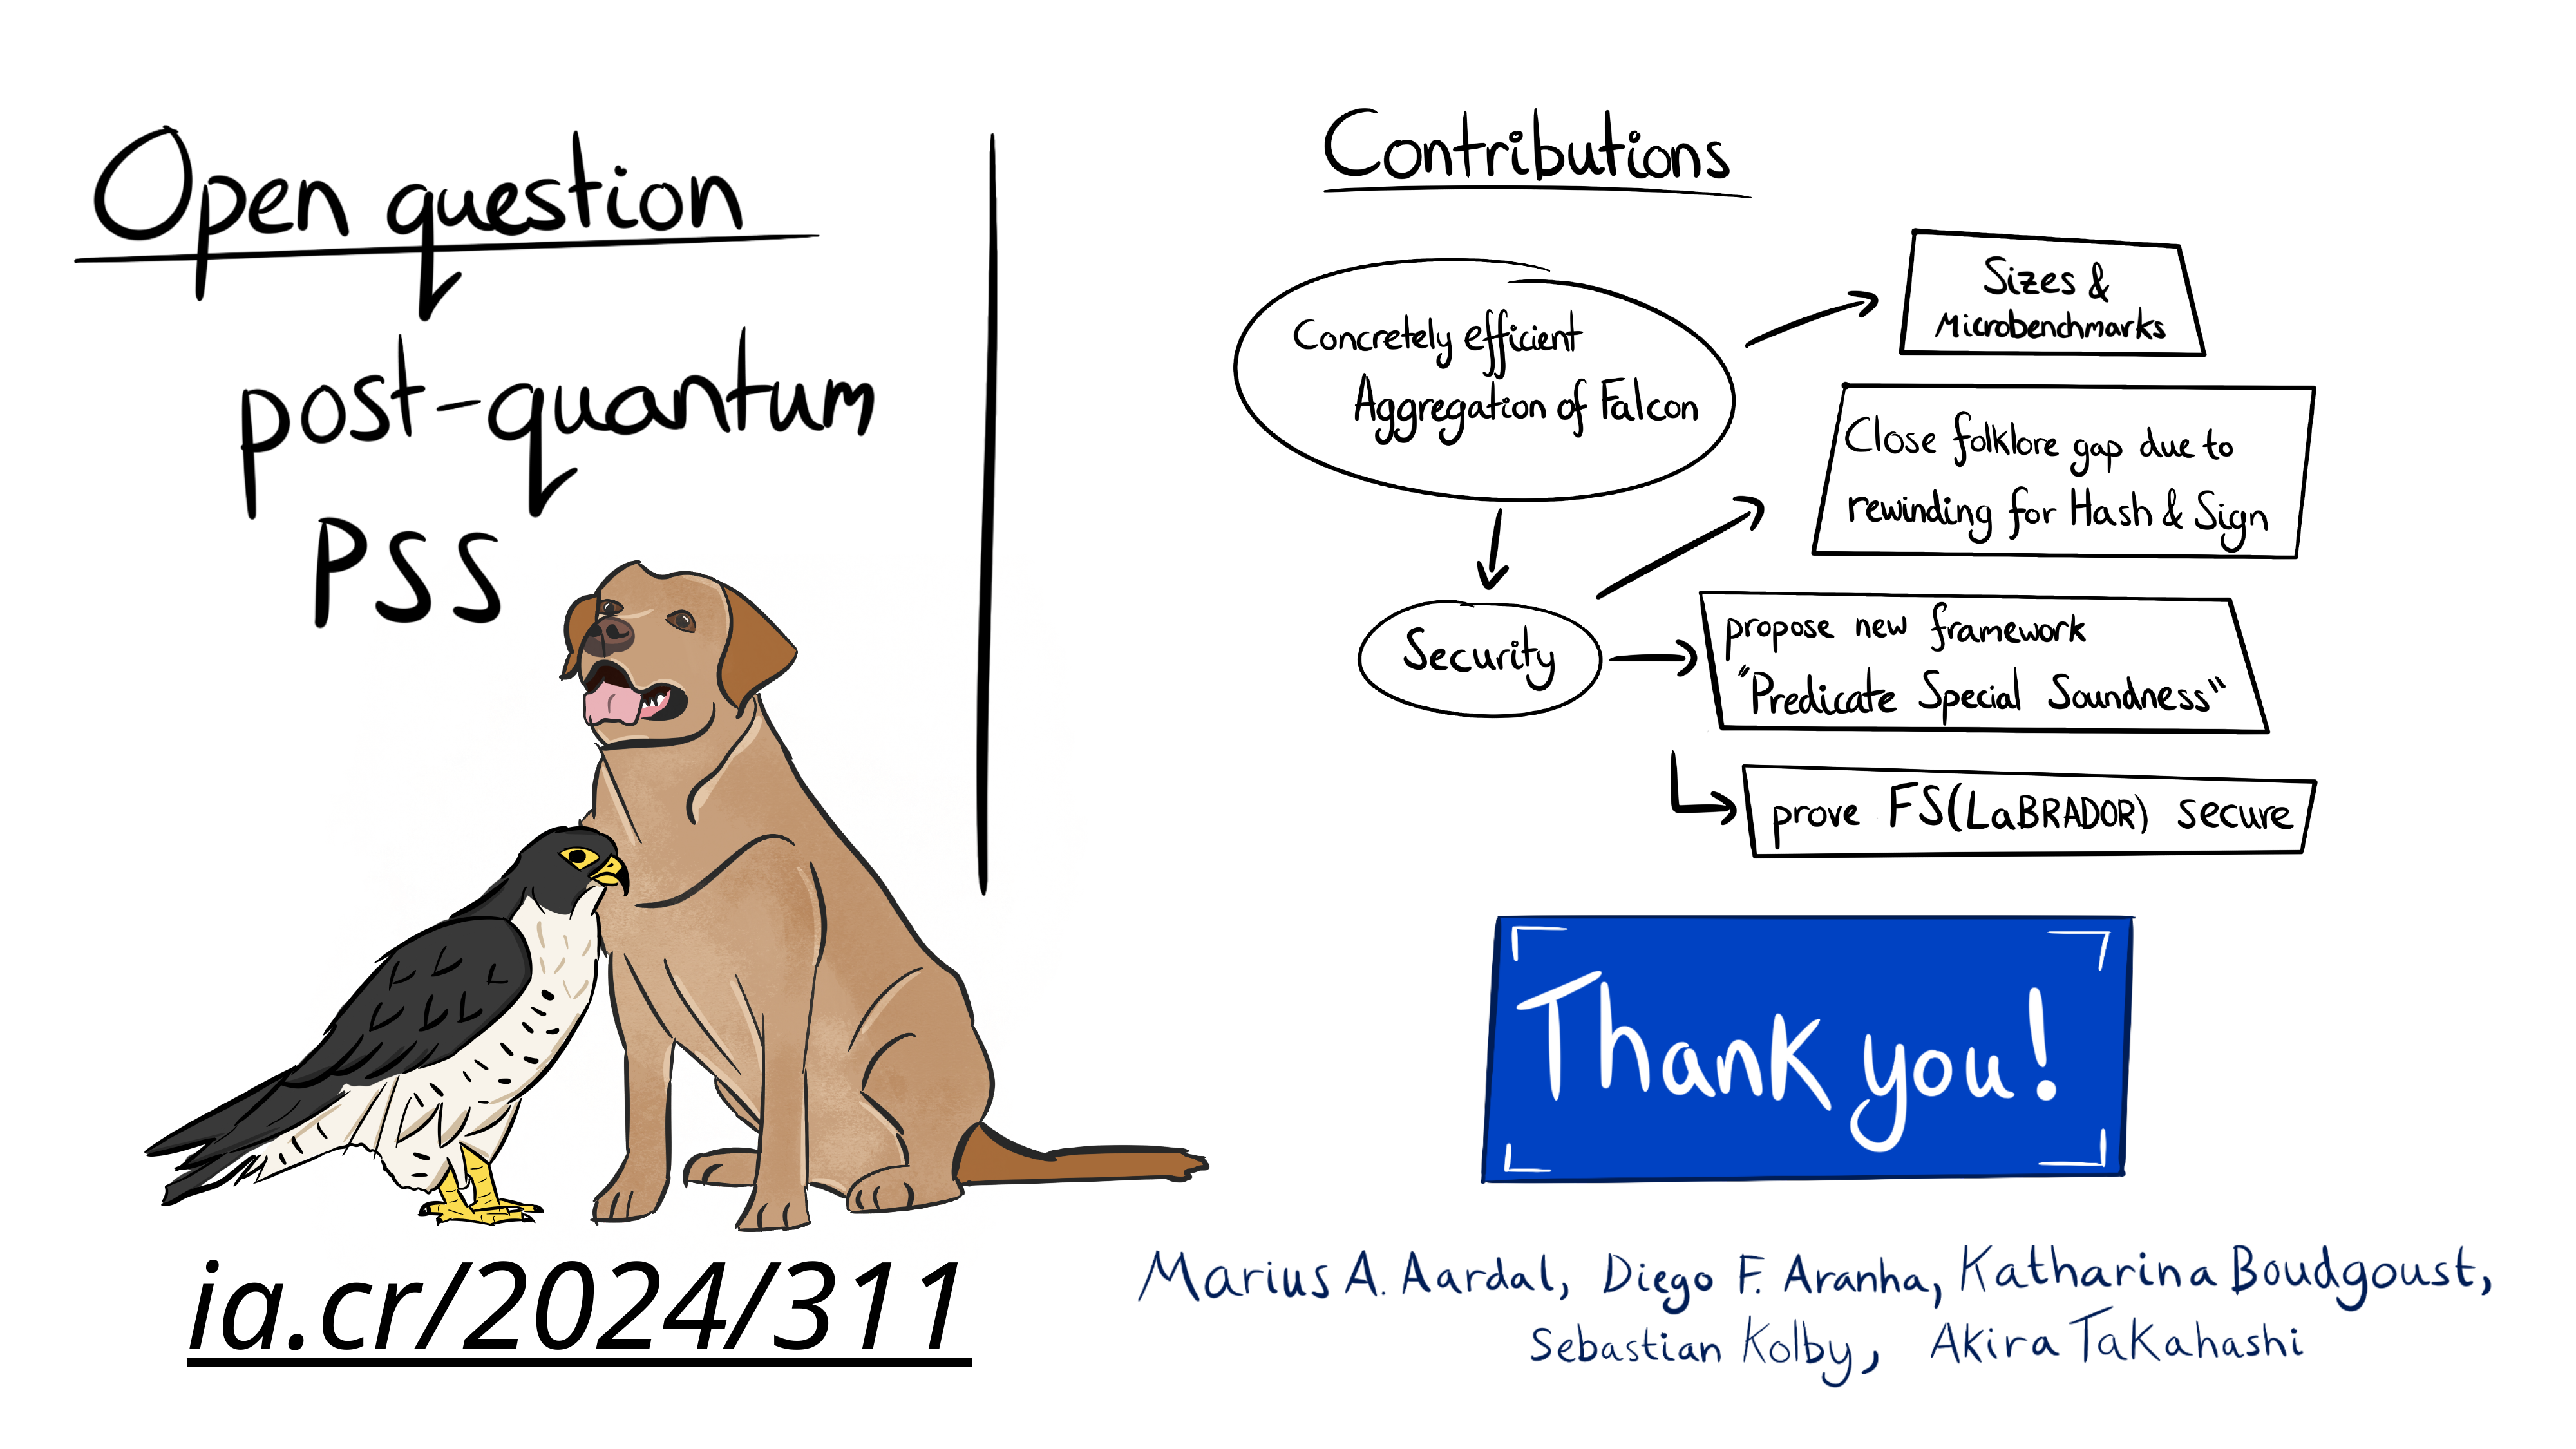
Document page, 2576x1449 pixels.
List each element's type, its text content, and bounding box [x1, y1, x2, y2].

picture [0, 41, 1050, 1026]
title ia.cr/2024/311 [27, 1123, 1131, 1449]
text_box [57, 554, 1236, 1293]
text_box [752, 65, 2576, 1406]
